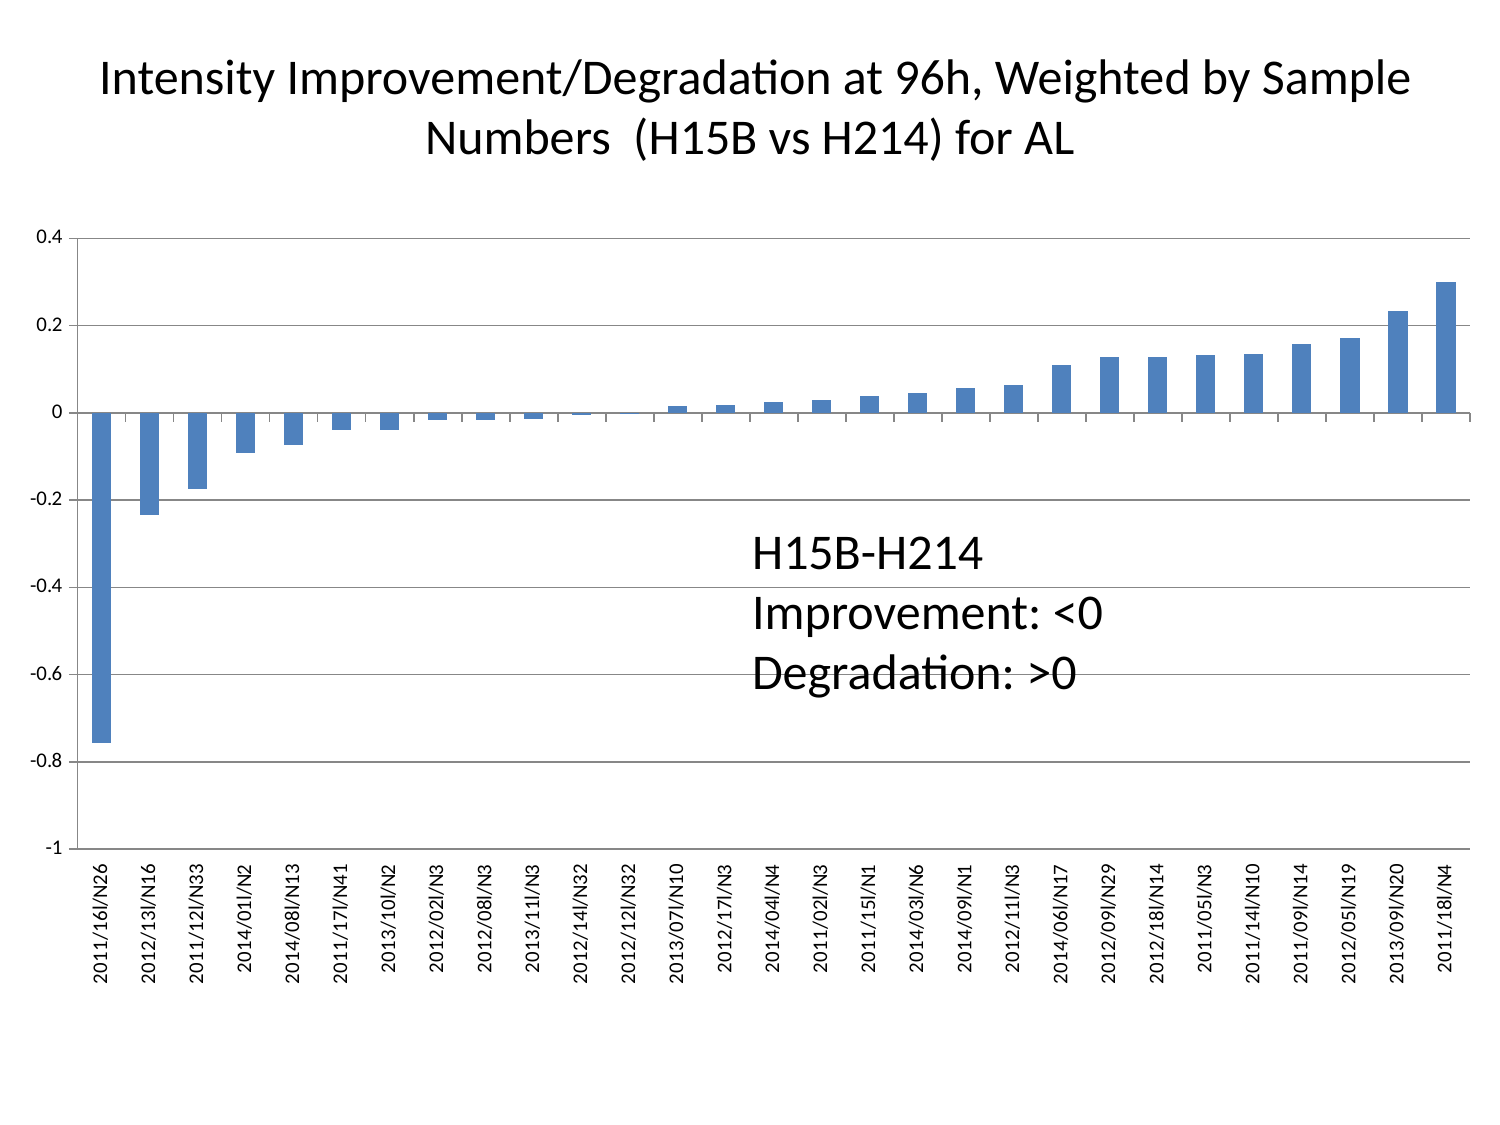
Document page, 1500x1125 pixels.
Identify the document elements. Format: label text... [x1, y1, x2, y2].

text_box Intensity Improvement/Degradation at 96h, Weighted by Sample Numbers (H15B vs H214) for AL [0, 37, 1500, 173]
chart [0, 212, 1500, 1001]
